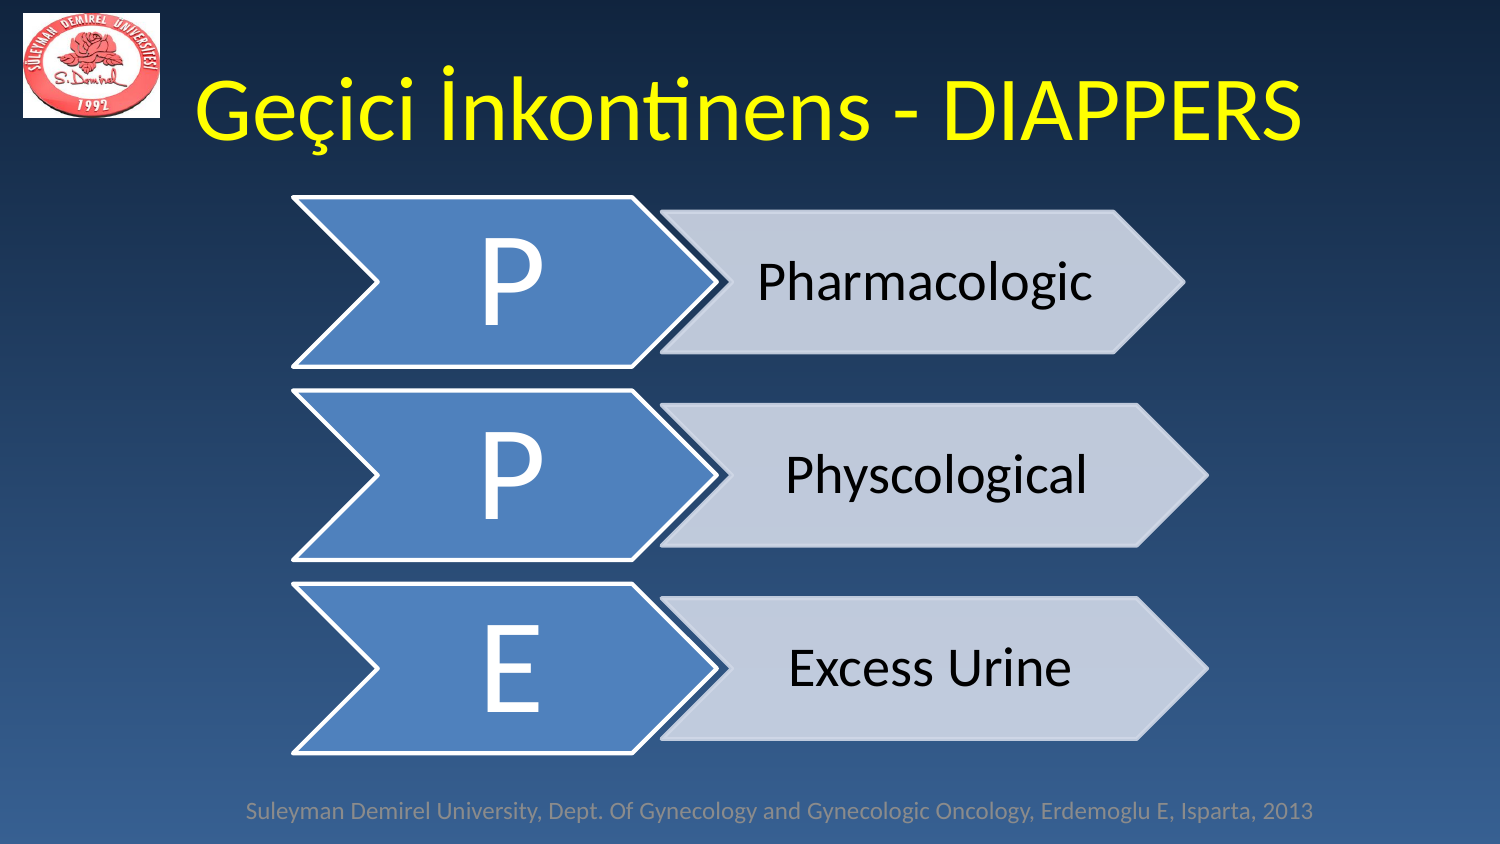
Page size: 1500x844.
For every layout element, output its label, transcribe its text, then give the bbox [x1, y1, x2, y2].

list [74, 196, 1426, 754]
title Geçici İnkontinens - DIAPPERS [75, 33, 1425, 175]
picture [23, 13, 160, 118]
